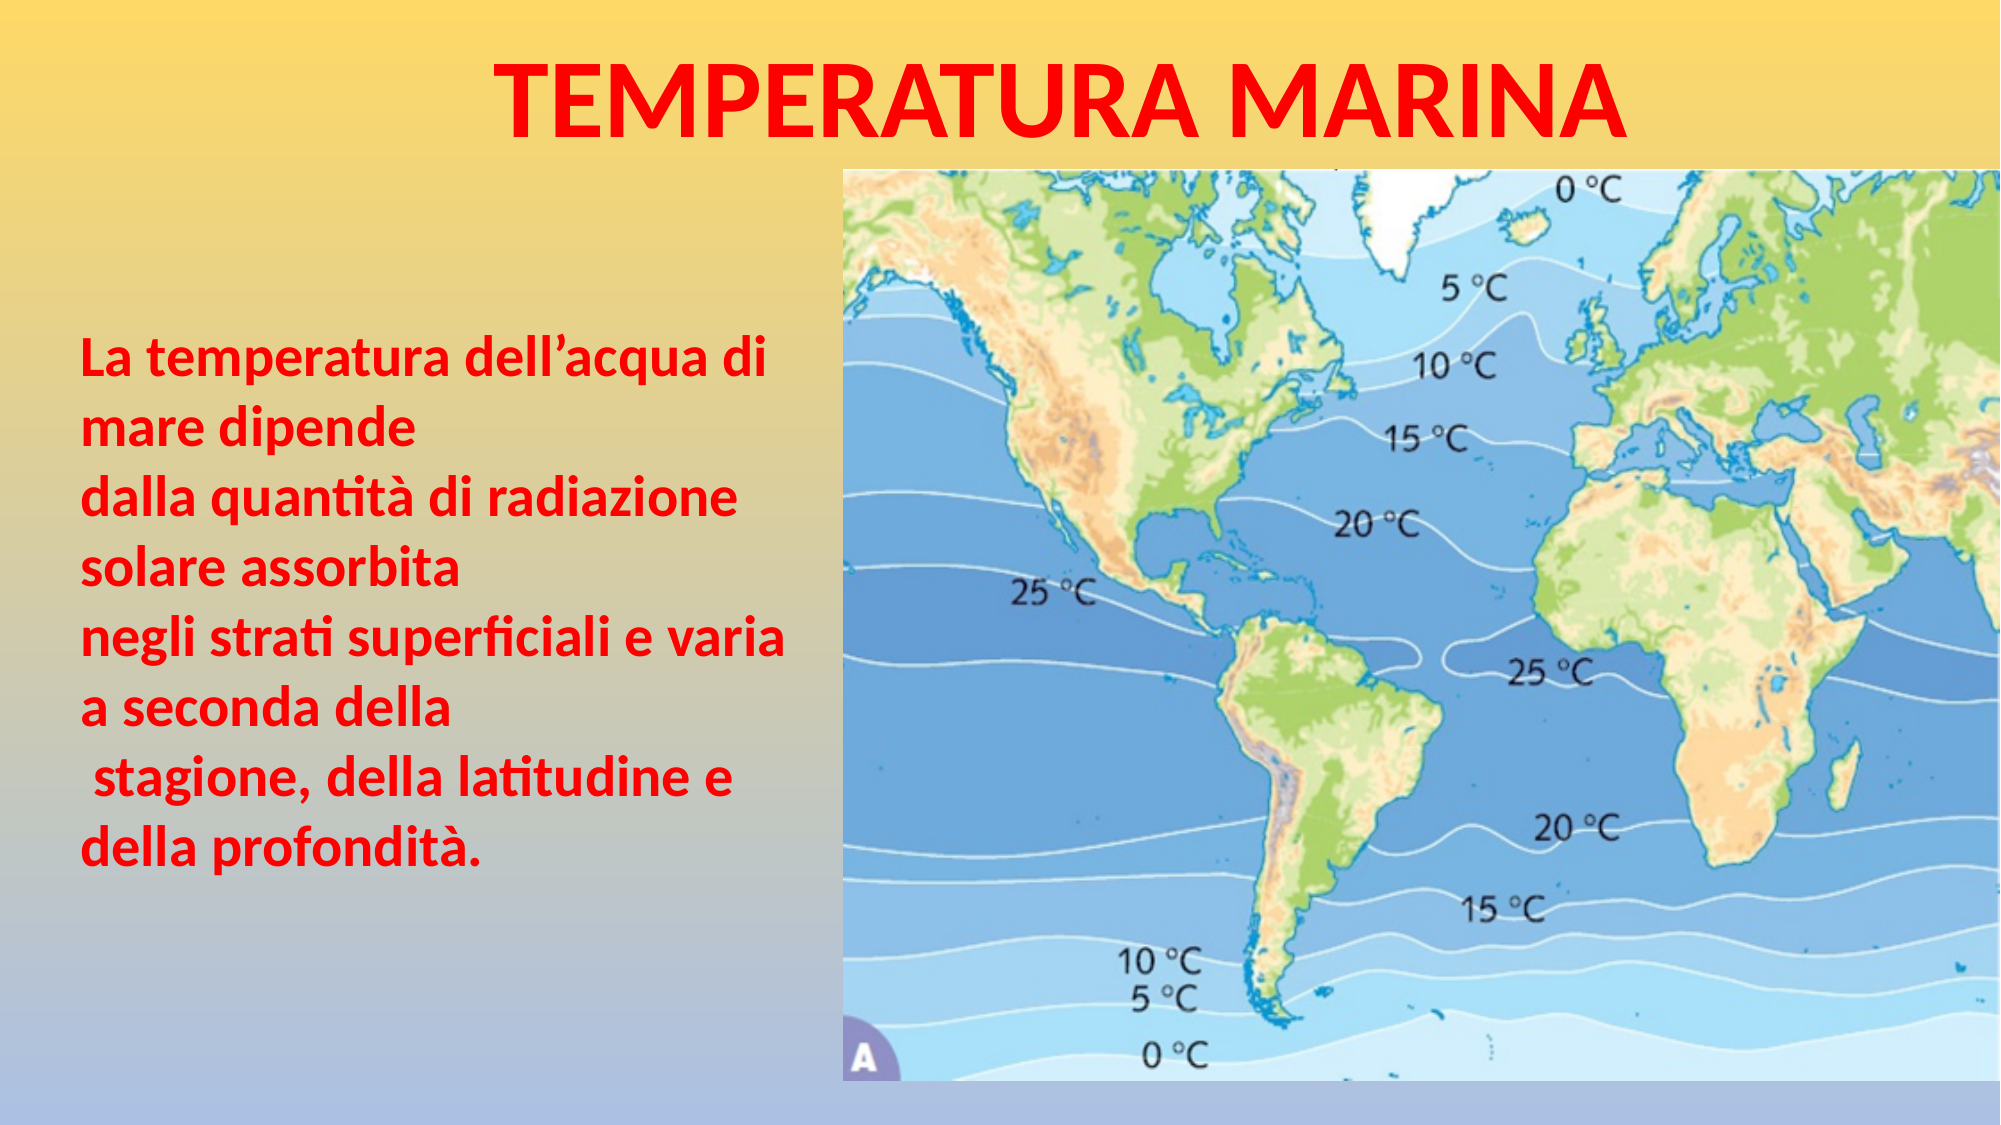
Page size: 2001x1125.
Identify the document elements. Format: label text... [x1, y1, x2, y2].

text_box TEMPERATURA MARINA [478, 17, 1644, 168]
picture [843, 169, 2000, 1081]
text_box La temperatura dell’acqua di mare dipende dalla quantità di radiazione solare assorbita negli strati superficiali e varia a seconda della stagione, della latitudine e della profondità. [65, 310, 818, 955]
